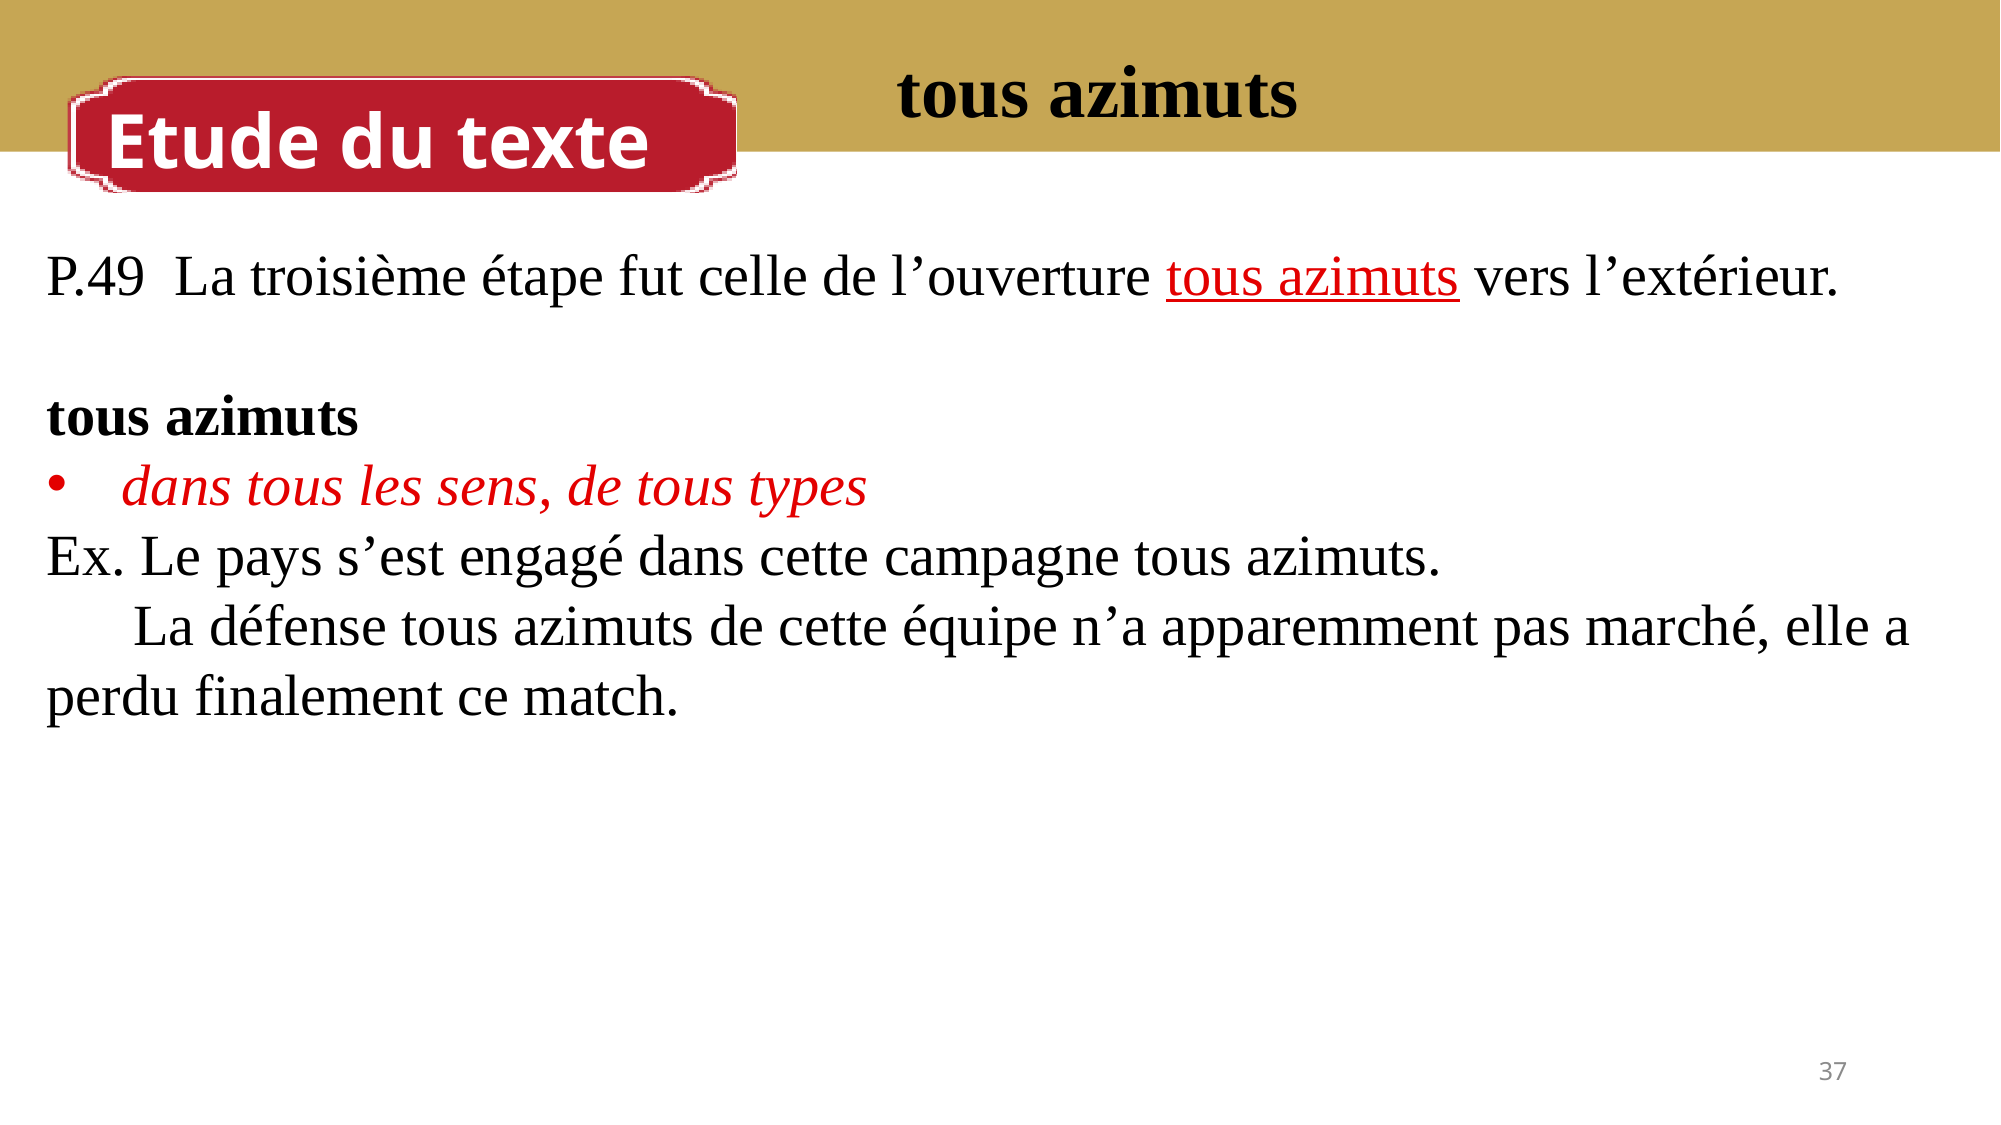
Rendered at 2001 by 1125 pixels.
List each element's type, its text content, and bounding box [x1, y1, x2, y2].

text_box P.49 La troisième étape fut celle de l’ouverture tous azimuts vers l’extérieur. tous azimuts dans tous les sens, de tous types Ex. Le pays s’est engagé dans cette campagne tous azimuts. La défense tous azimuts de cette équipe n’a apparemment pas marché, elle a perdu finalement ce match. [31, 229, 1969, 940]
text_box [0, 0, 2000, 153]
picture [67, 76, 737, 193]
slide_number 37 [1412, 1042, 1863, 1103]
text_box tous azimuts [862, 35, 1868, 116]
